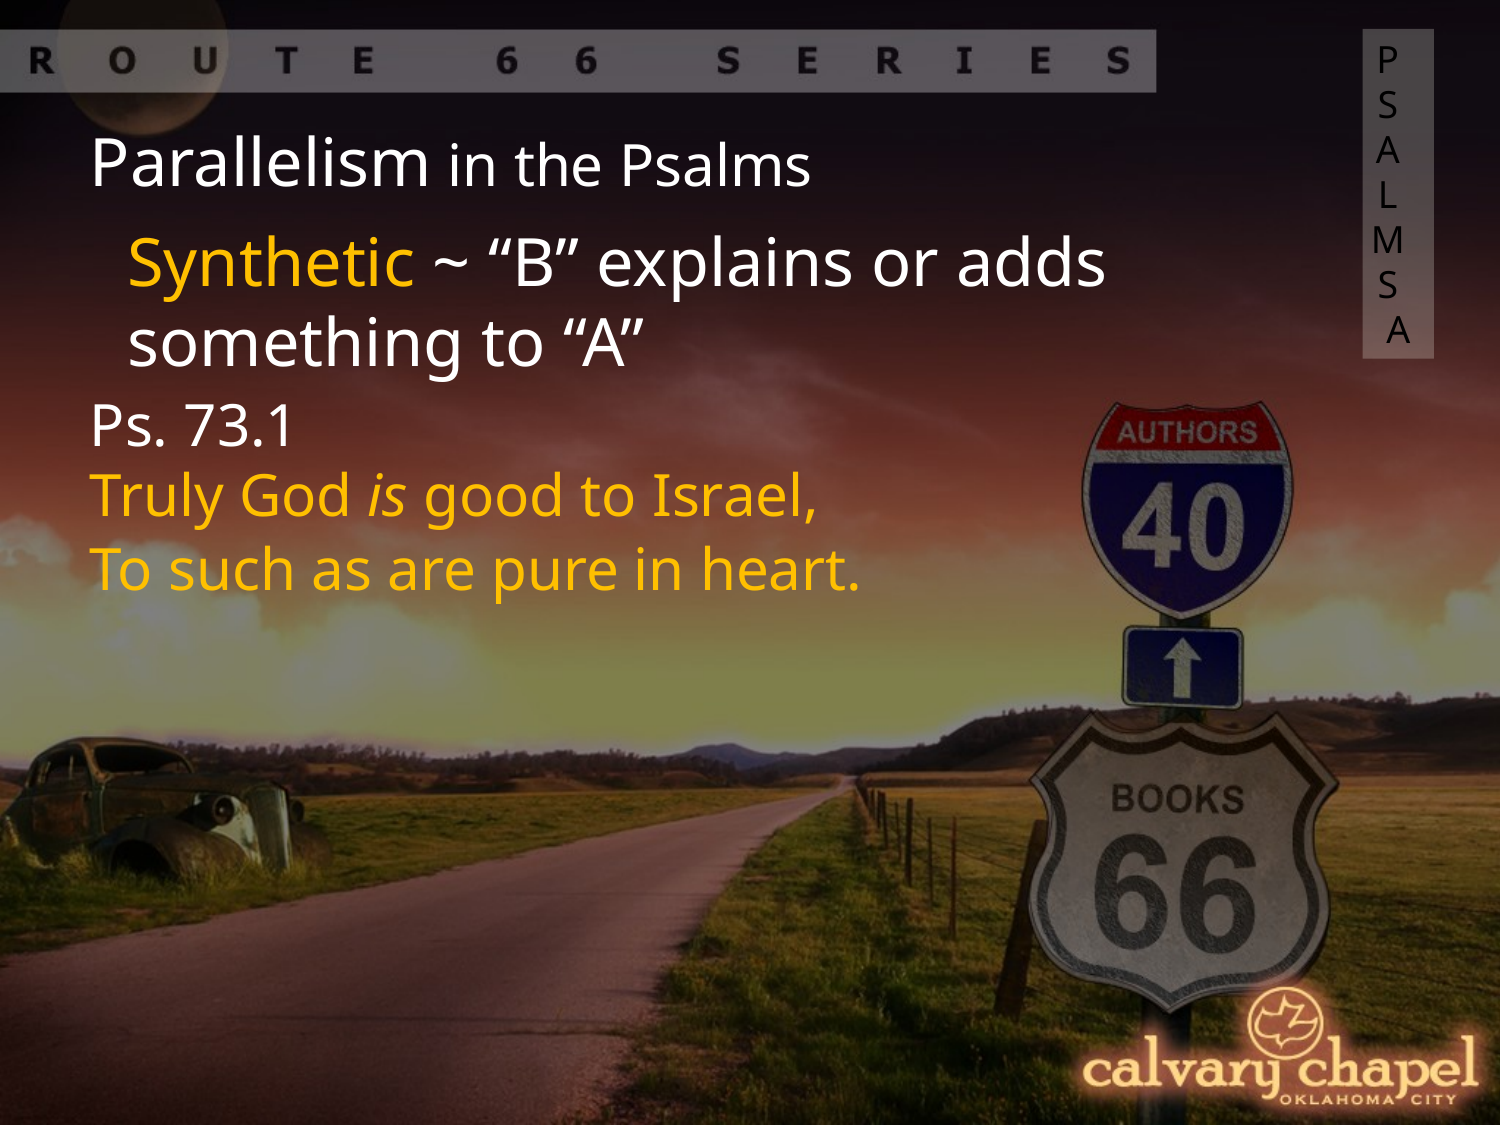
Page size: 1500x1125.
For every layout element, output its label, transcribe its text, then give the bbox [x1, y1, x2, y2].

picture [0, 0, 1500, 1125]
text_box Synthetic ~ “B” explains or adds something to “A” [112, 212, 1325, 388]
text_box PSALMS A [1362, 28, 1434, 359]
text_box Parallelism in the Psalms [74, 112, 1038, 208]
text_box Ps. 73.1 Truly God is good to Israel, [74, 381, 1038, 525]
text_box To such as are pure in heart. [74, 525, 1038, 610]
